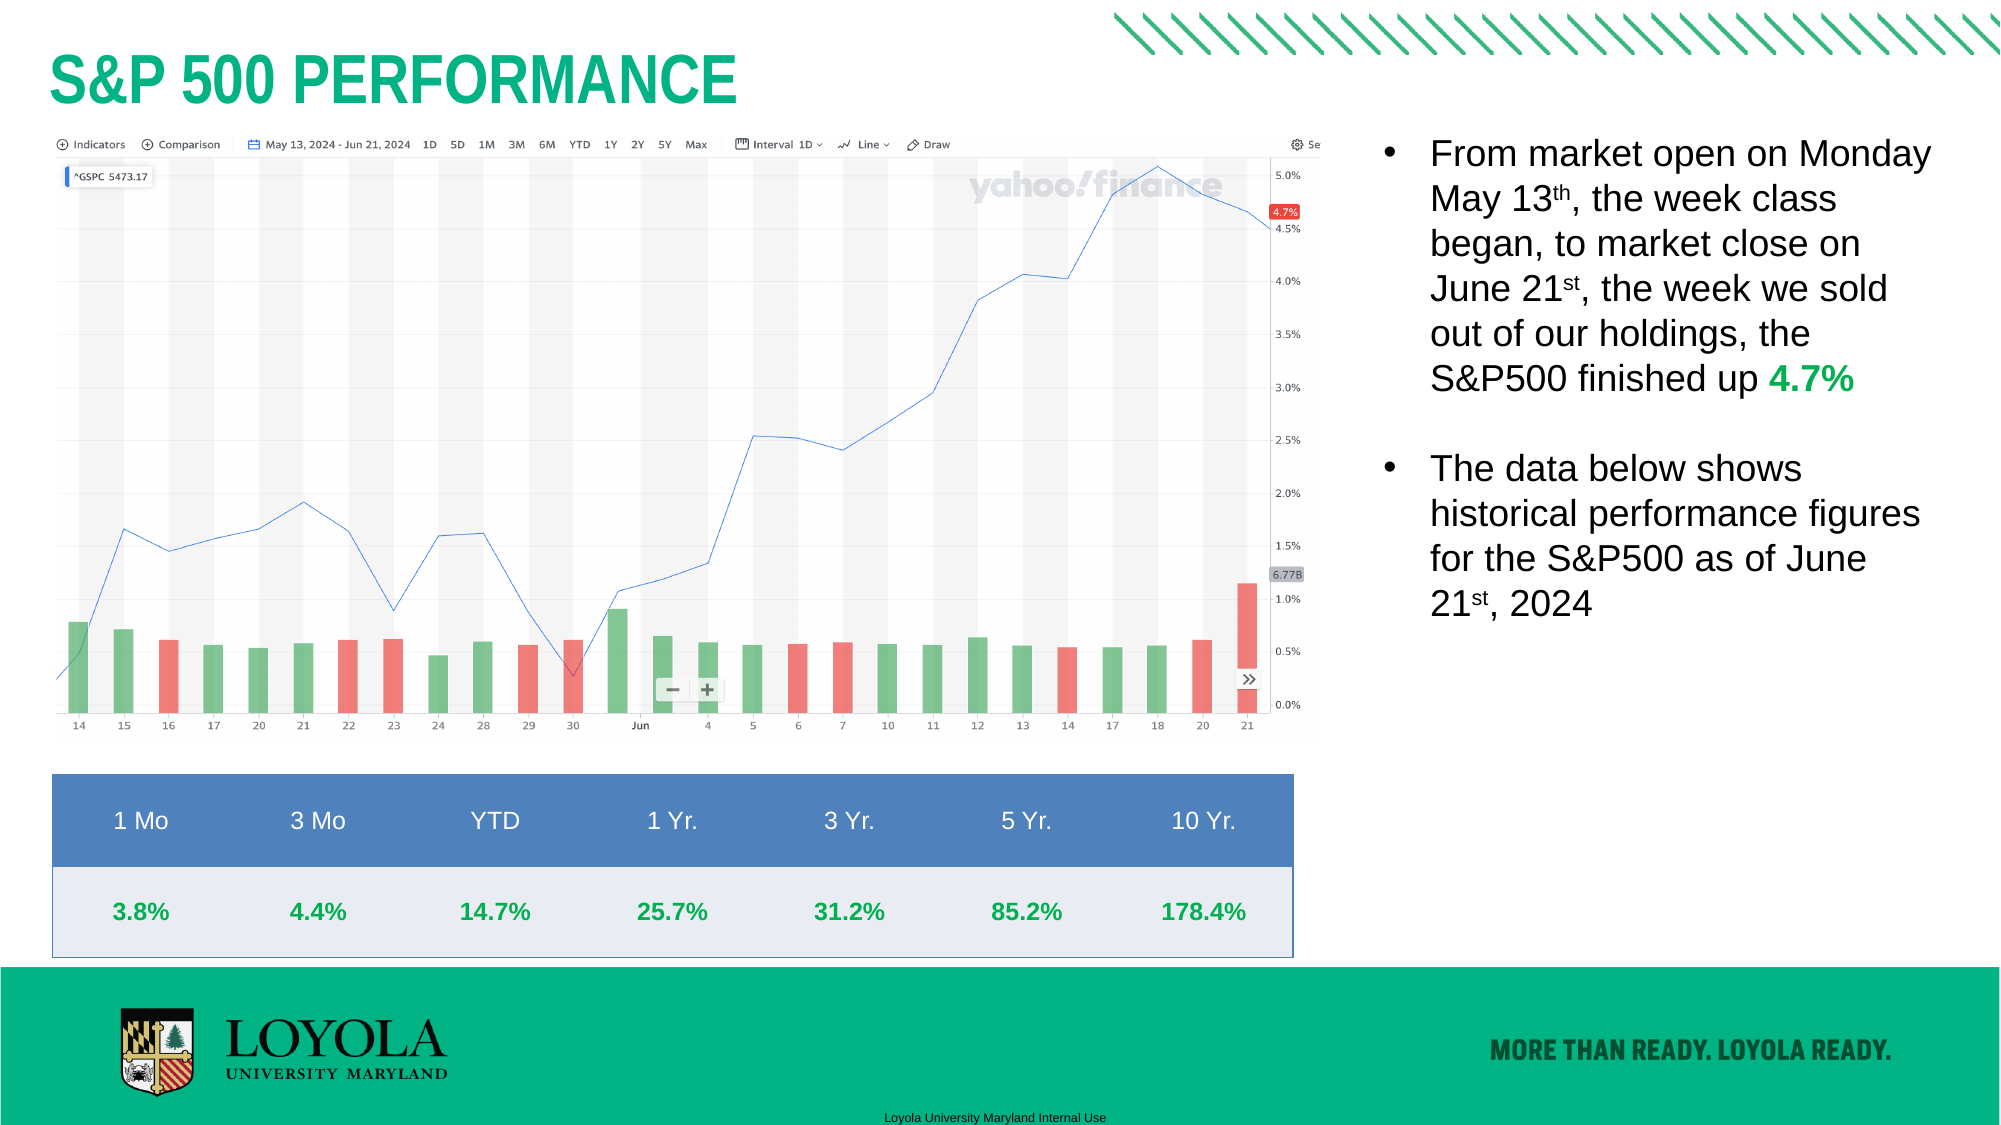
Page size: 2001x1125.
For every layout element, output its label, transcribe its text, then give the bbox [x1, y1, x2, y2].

table_cell 25.7% [584, 867, 761, 957]
table_header 10 Yr. [1116, 776, 1292, 865]
picture [1097, 1, 2000, 55]
picture [0, 966, 2000, 1125]
table_header 3 Mo [230, 776, 407, 865]
table_header 1 Mo [53, 776, 230, 865]
title S&P 500 Performance [39, 13, 1841, 123]
table_header 5 Yr. [938, 776, 1116, 865]
table_header 1 Yr. [584, 776, 761, 865]
table_header 3 Yr. [761, 776, 938, 865]
table_cell 4.4% [230, 867, 407, 957]
text_box From market open on Monday May 13th, the week class began, to market close on June 21st, the week we sold out of our holdings, the S&P500 finished up 4.7% The data below shows historical performance figures for the S&P500 as of June 21st, 2024 [1368, 121, 1948, 632]
table_cell 178.4% [1116, 867, 1292, 957]
table_header YTD [407, 776, 584, 865]
table_cell 31.2% [761, 867, 938, 957]
table_cell 3.8% [53, 867, 230, 957]
table_cell 85.2% [938, 867, 1116, 957]
table_cell 14.7% [407, 867, 584, 957]
picture [52, 133, 1321, 742]
